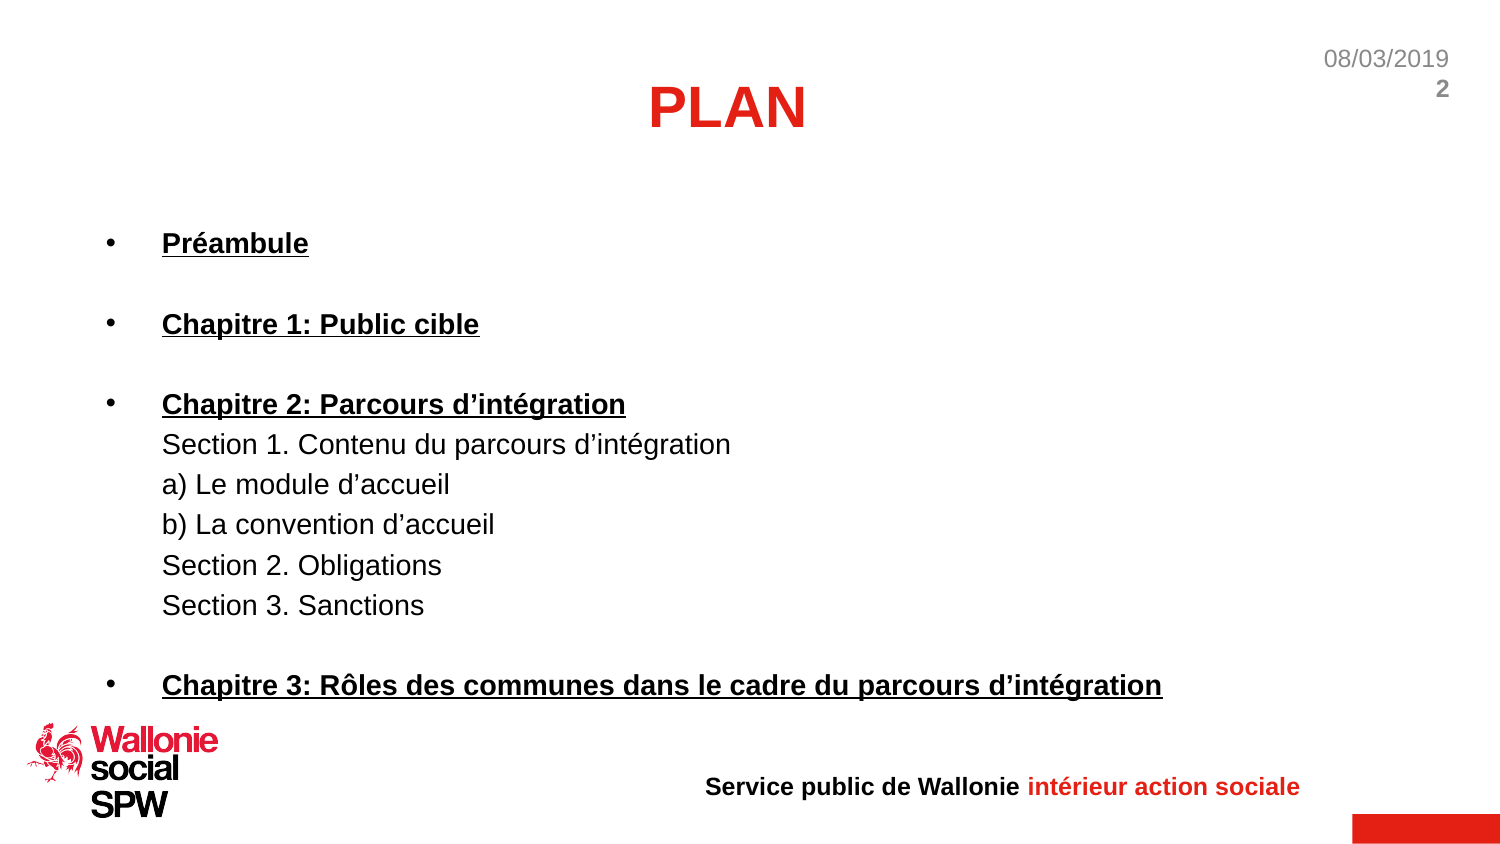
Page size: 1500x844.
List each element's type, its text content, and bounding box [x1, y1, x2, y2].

title PLAN [90, 33, 1382, 175]
picture [0, 696, 245, 844]
list Préambule Chapitre 1: Public cible Chapitre 2: Parcours d’intégration Section 1. Contenu du parcours d’intégration a) Le module d’accueil b) La convention d’accueil Section 2. Obligations Section 3. Sanctions Chapitre 3: Rôles des communes dans le cadre du parcours d’intégration [90, 217, 1382, 710]
